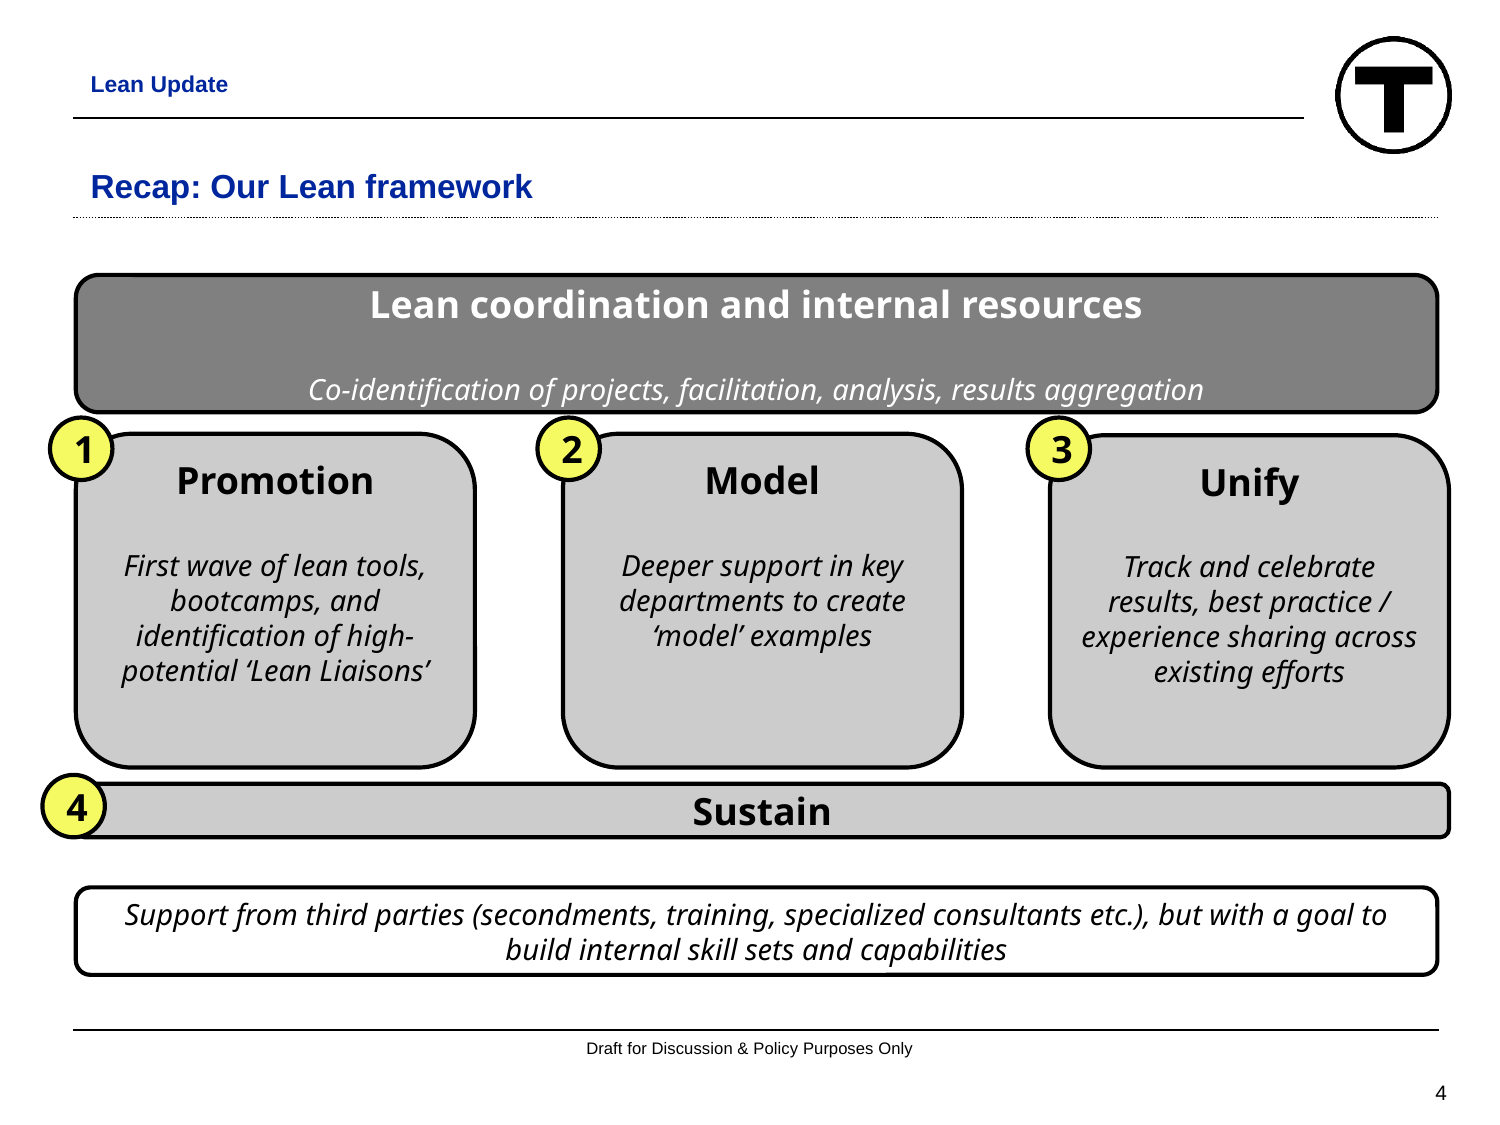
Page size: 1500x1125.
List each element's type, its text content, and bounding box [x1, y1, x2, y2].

text_box Sustain [82, 781, 1452, 840]
text_box Unify Track and celebrate results, best practice / experience sharing across existing efforts [1047, 433, 1452, 770]
list Lean Update [75, 62, 1275, 100]
text_box Support from third parties (secondments, training, specialized consultants etc.), but with a goal to build internal skill sets and capabilities [73, 885, 1440, 977]
title Recap: Our Lean framework [75, 136, 1438, 213]
text_box 4 [40, 772, 107, 840]
text_box 2 [535, 415, 603, 483]
text_box 1 [47, 415, 115, 483]
text_box Promotion First wave of lean tools, bootcamps, and identification of high-potential ‘Lean Liaisons’ [73, 431, 478, 770]
text_box 3 [1025, 415, 1093, 483]
text_box Lean coordination and internal resources Co-identification of projects, facilitation, analysis, results aggregation [73, 272, 1440, 415]
picture [1335, 36, 1452, 154]
text_box Model Deeper support in key departments to create ‘model’ examples [560, 431, 965, 770]
